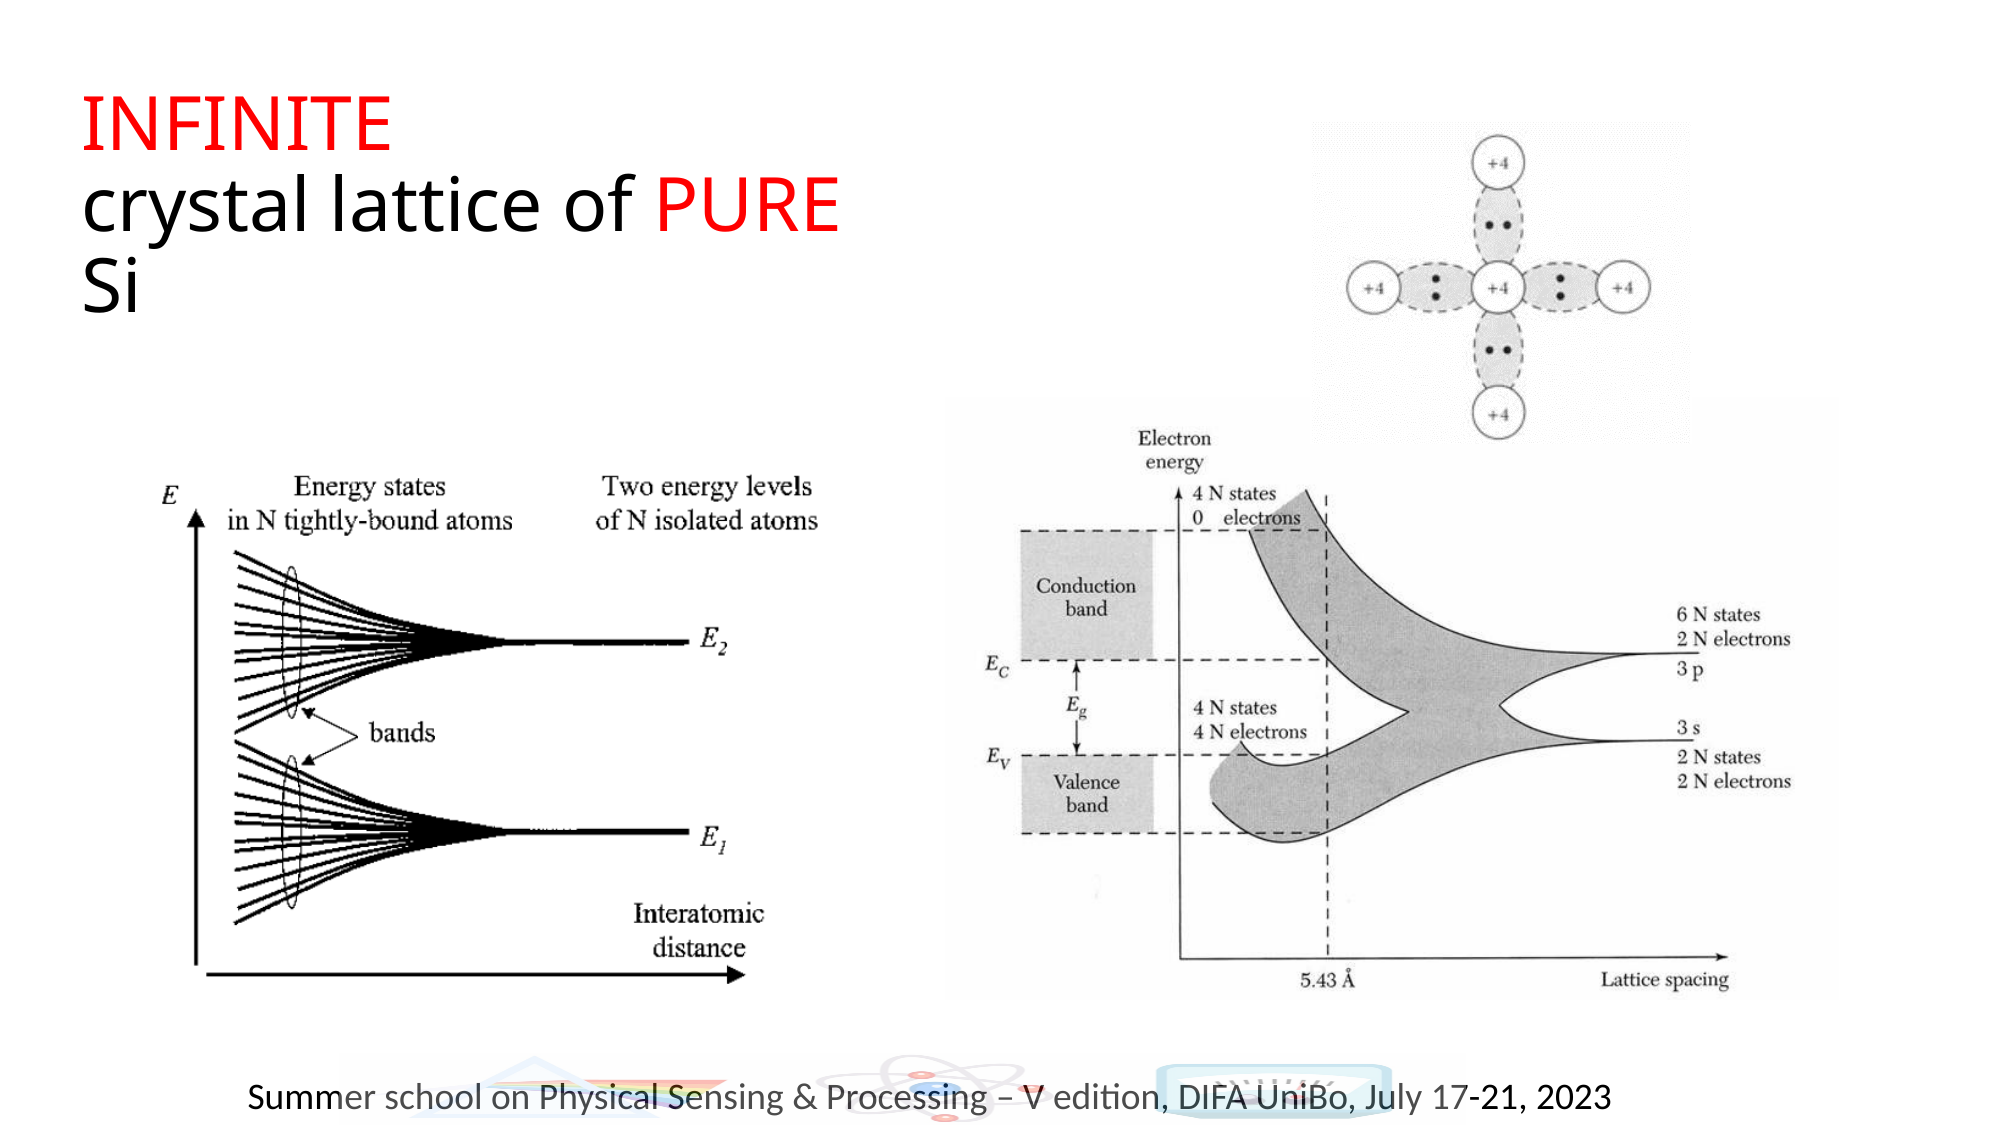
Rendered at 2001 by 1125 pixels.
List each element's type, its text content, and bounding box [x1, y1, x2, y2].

picture [1310, 117, 1692, 444]
picture [66, 443, 880, 1000]
title INFINITE crystal lattice of PURE Si [66, 59, 911, 355]
picture [339, 1053, 1466, 1125]
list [945, 397, 1839, 1000]
